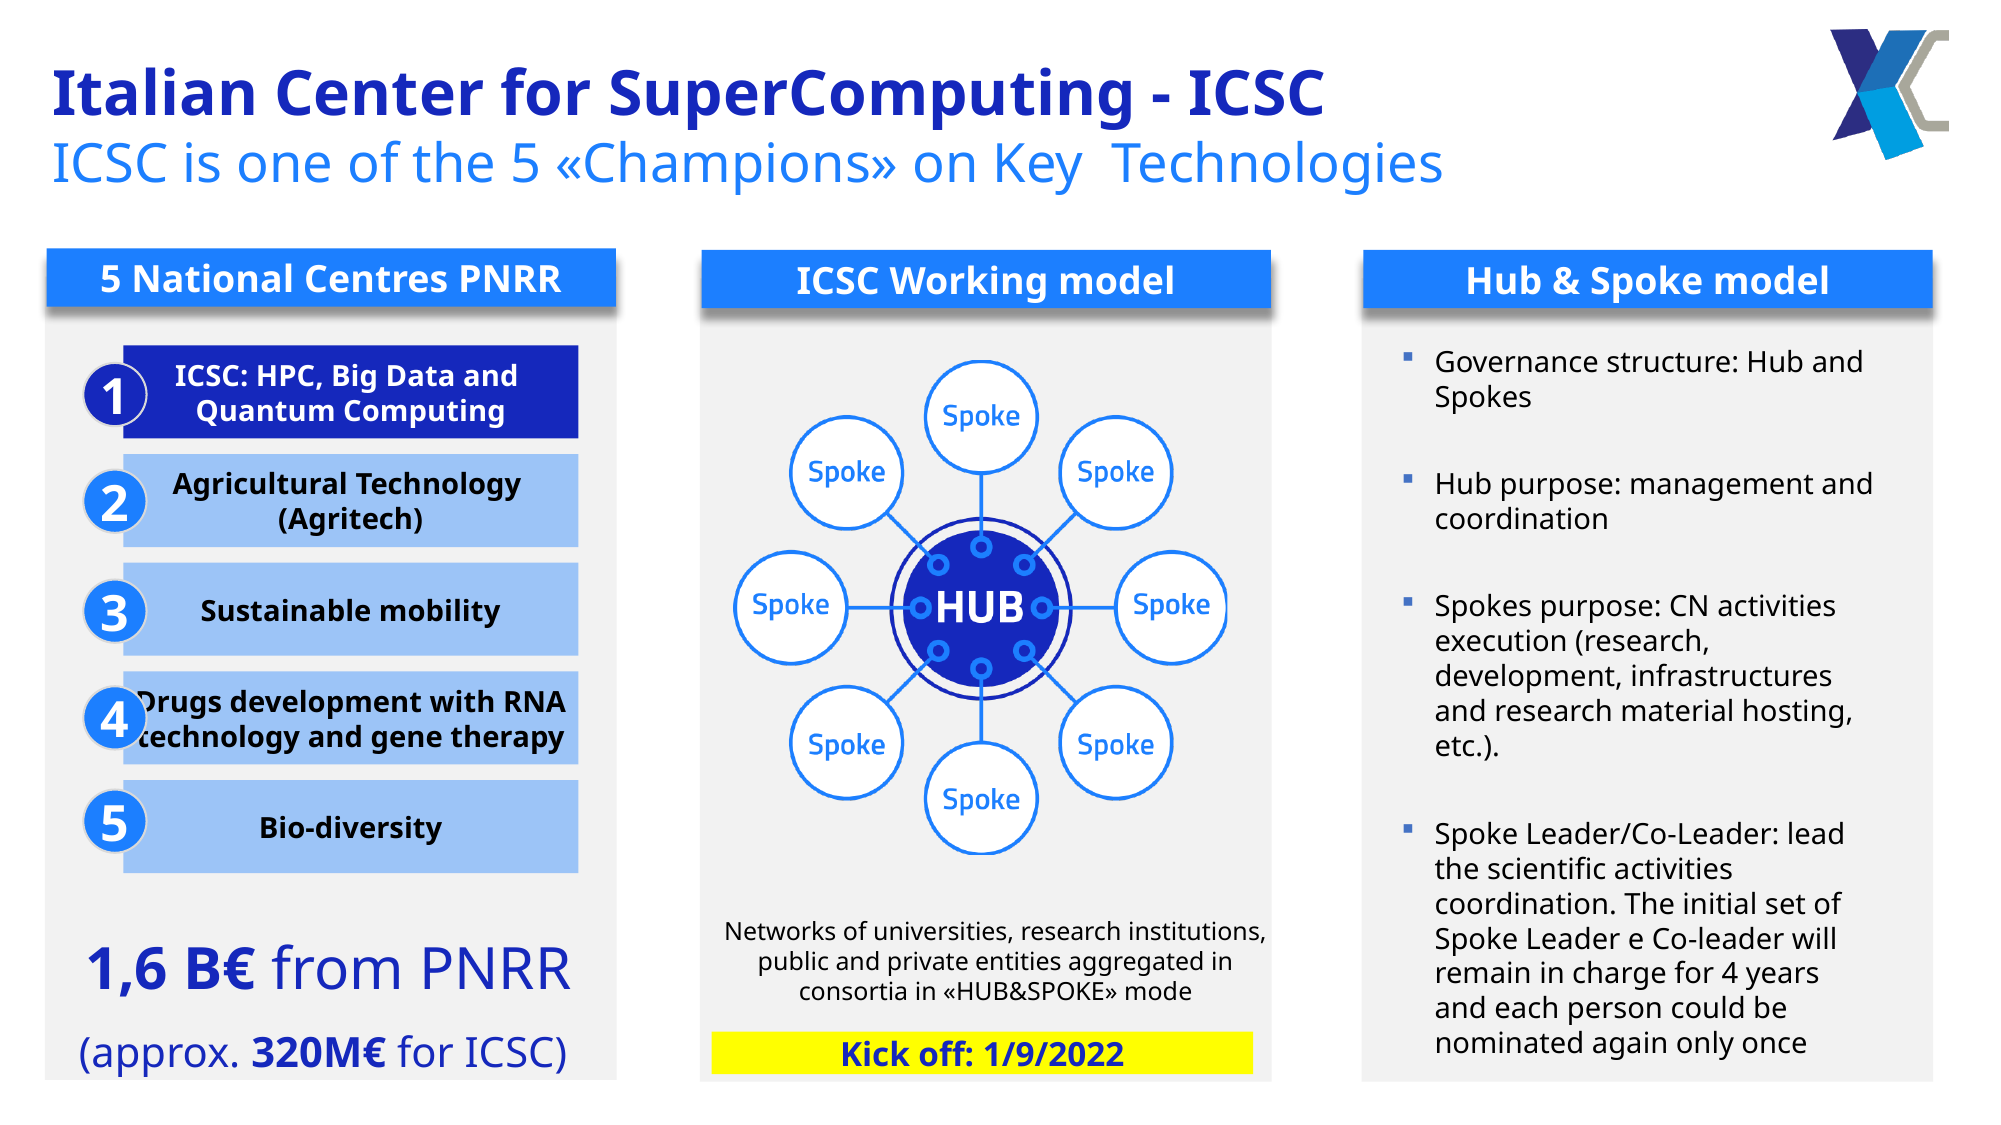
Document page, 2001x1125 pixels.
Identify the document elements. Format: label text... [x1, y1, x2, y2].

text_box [44, 248, 617, 1080]
text_box Italian Center for SuperComputing - ICSC ICSC is one of the 5 «Champions» on Key Technologies [52, 52, 1934, 193]
picture [1830, 29, 1949, 160]
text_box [699, 249, 1272, 1082]
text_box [1361, 249, 1934, 1082]
